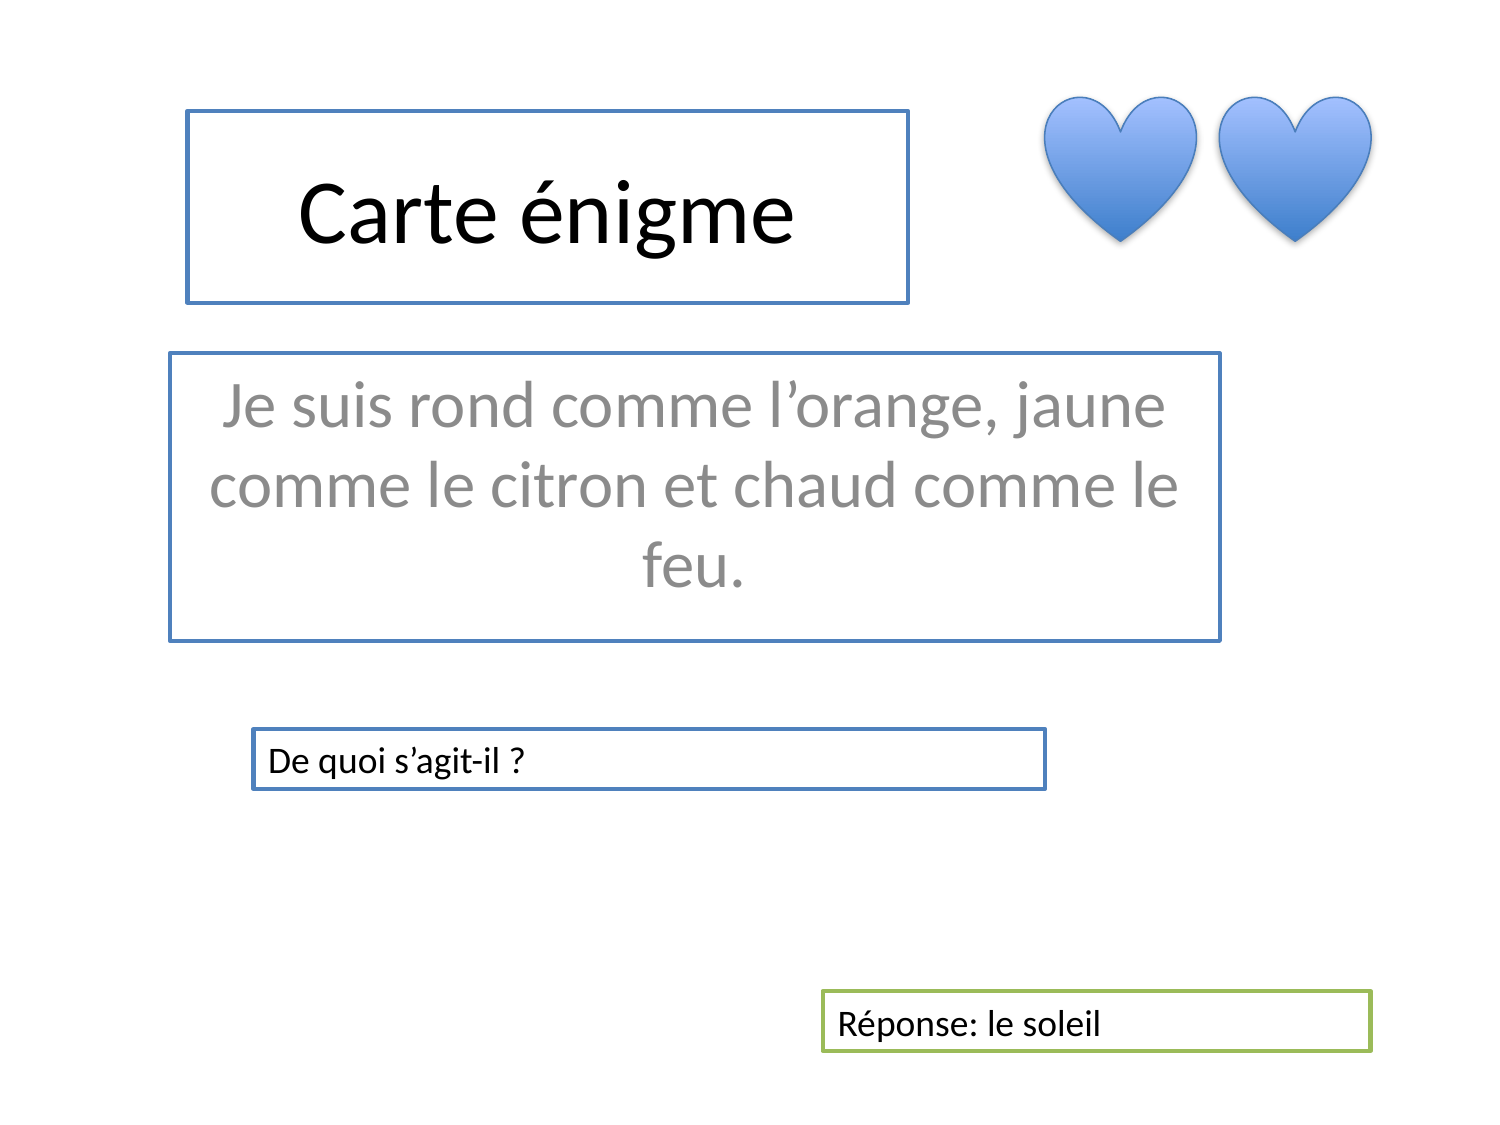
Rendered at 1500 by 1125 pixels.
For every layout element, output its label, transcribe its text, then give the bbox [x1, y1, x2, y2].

text_box [1043, 96, 1198, 242]
subtitle Je suis rond comme l’orange, jaune comme le citron et chaud comme le feu. [168, 351, 1222, 643]
text_box Réponse: le soleil [821, 989, 1373, 1053]
title Carte énigme [185, 109, 910, 305]
text_box De quoi s’agit-il ? [251, 727, 1047, 791]
text_box [1218, 96, 1372, 242]
